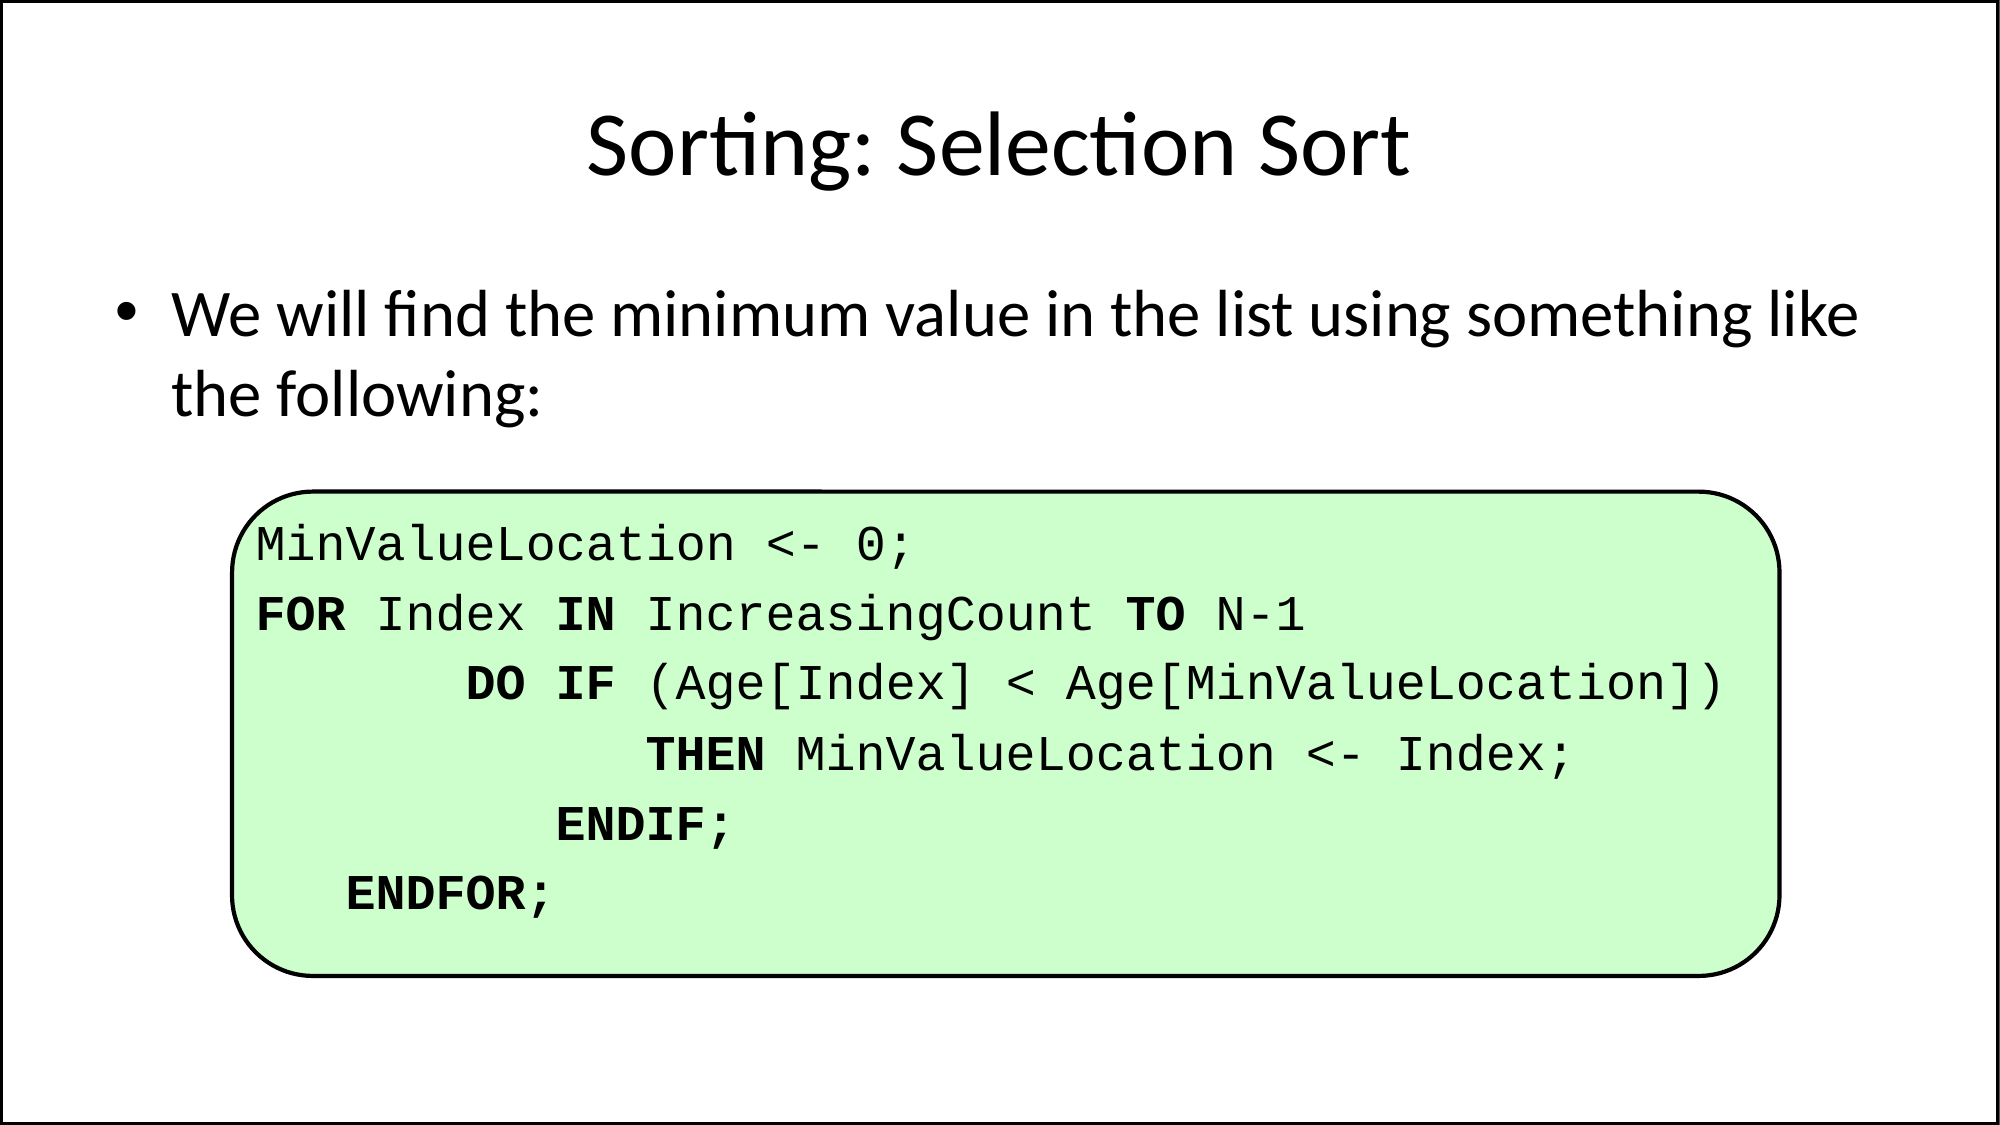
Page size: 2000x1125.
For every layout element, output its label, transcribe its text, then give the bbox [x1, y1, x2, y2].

title Sorting: Selection Sort [99, 45, 1900, 233]
list We will find the minimum value in the list using something like the following: MinValueLocation <- 0; FOR Index IN IncreasingCount TO N-1 DO IF (Age[Index] < Age[MinValueLocation]) THEN MinValueLocation <- Index; ENDIF; ENDFOR; [99, 262, 1900, 1005]
